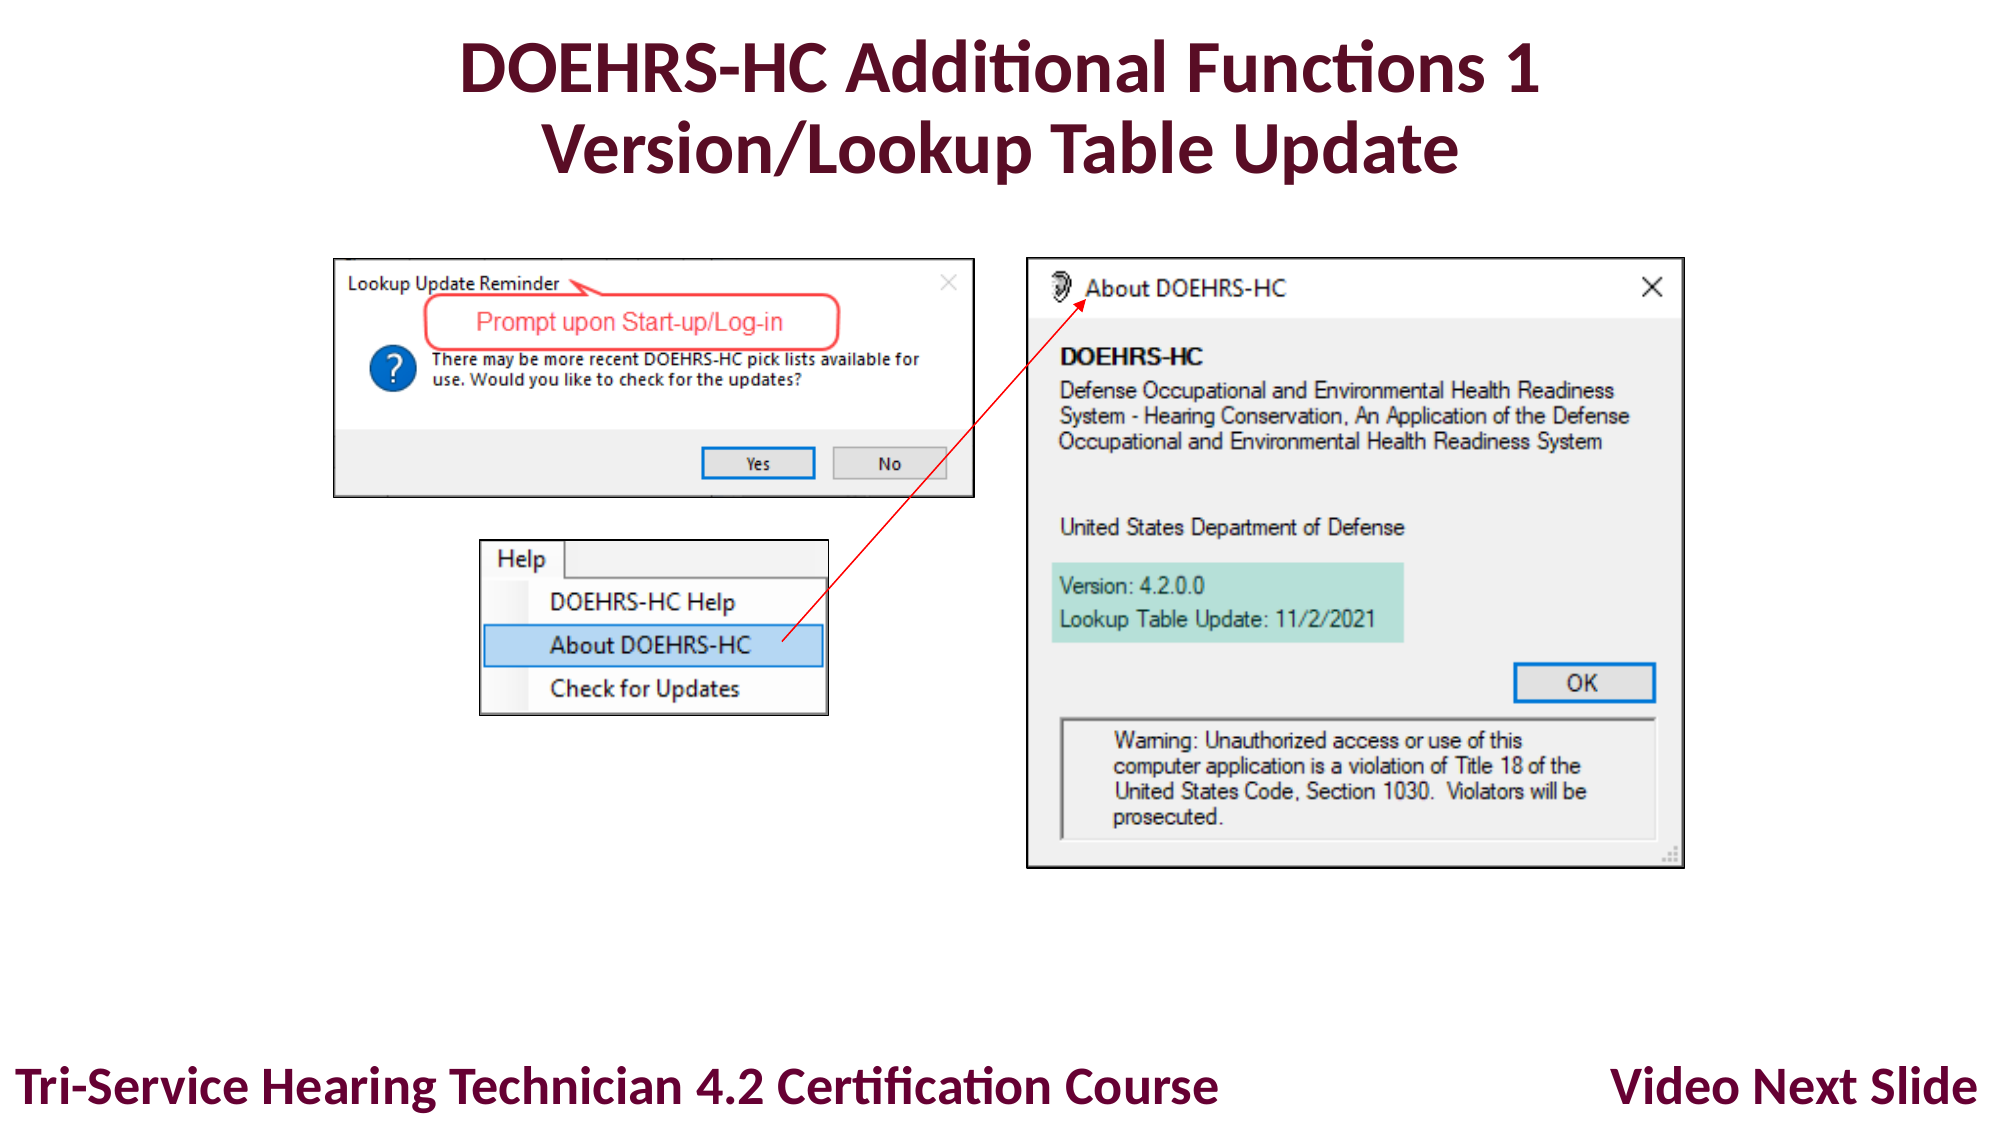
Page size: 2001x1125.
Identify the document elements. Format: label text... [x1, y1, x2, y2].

picture [1027, 258, 1684, 868]
picture [480, 540, 828, 715]
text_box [781, 299, 1086, 642]
title DOEHRS-HC Additional Functions 1 Version/Lookup Table Update [98, 1, 1905, 197]
text_box Tri-Service Hearing Technician 4.2 Certification Course Video Next Slide [0, 1049, 2000, 1124]
picture [334, 259, 974, 497]
